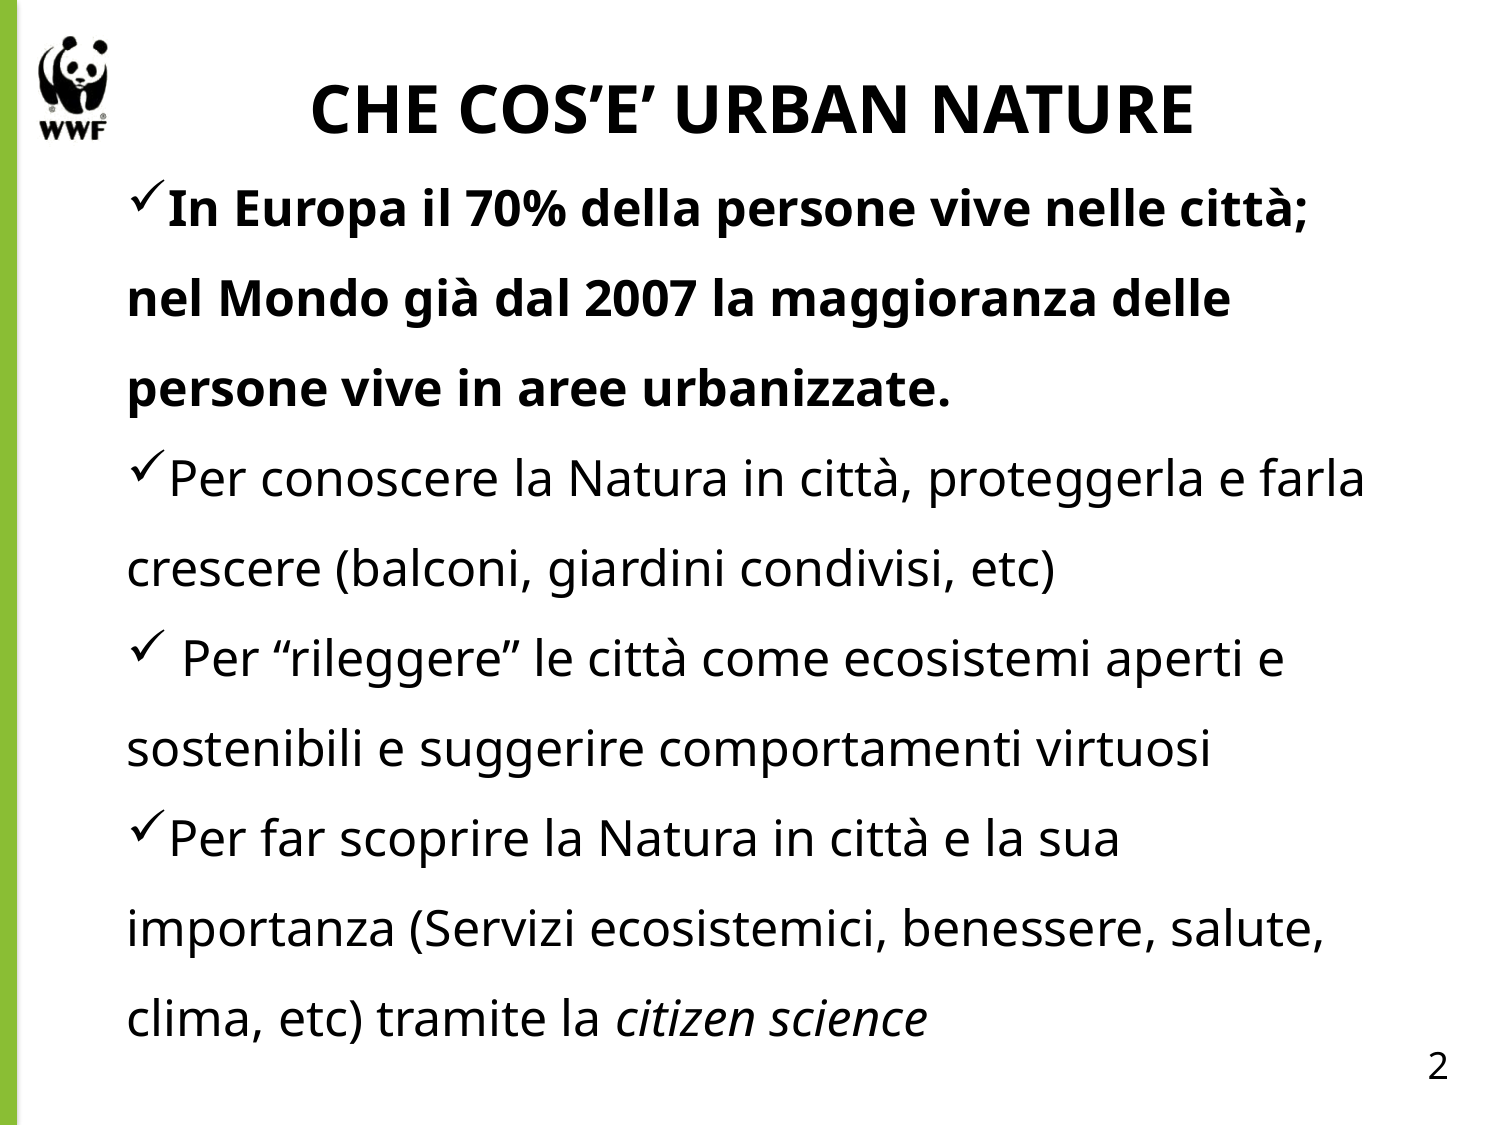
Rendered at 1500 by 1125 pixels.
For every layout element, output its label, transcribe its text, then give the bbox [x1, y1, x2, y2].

text_box 2 [1413, 1034, 1465, 1095]
picture [27, 18, 115, 157]
text_box [0, 0, 18, 1125]
text_box CHE COS’E’ URBAN NATURE In Europa il 70% della persone vive nelle città; nel Mondo già dal 2007 la maggioranza delle persone vive in aree urbanizzate. Per conoscere la Natura in città, proteggerla e farla crescere (balconi, giardini condivisi, etc) Per “rileggere” le città come ecosistemi aperti e sostenibili e suggerire comportamenti virtuosi Per far scoprire la Natura in città e la sua importanza (Servizi ecosistemici, benessere, salute, clima, etc) tramite la citizen science [112, 19, 1412, 1054]
